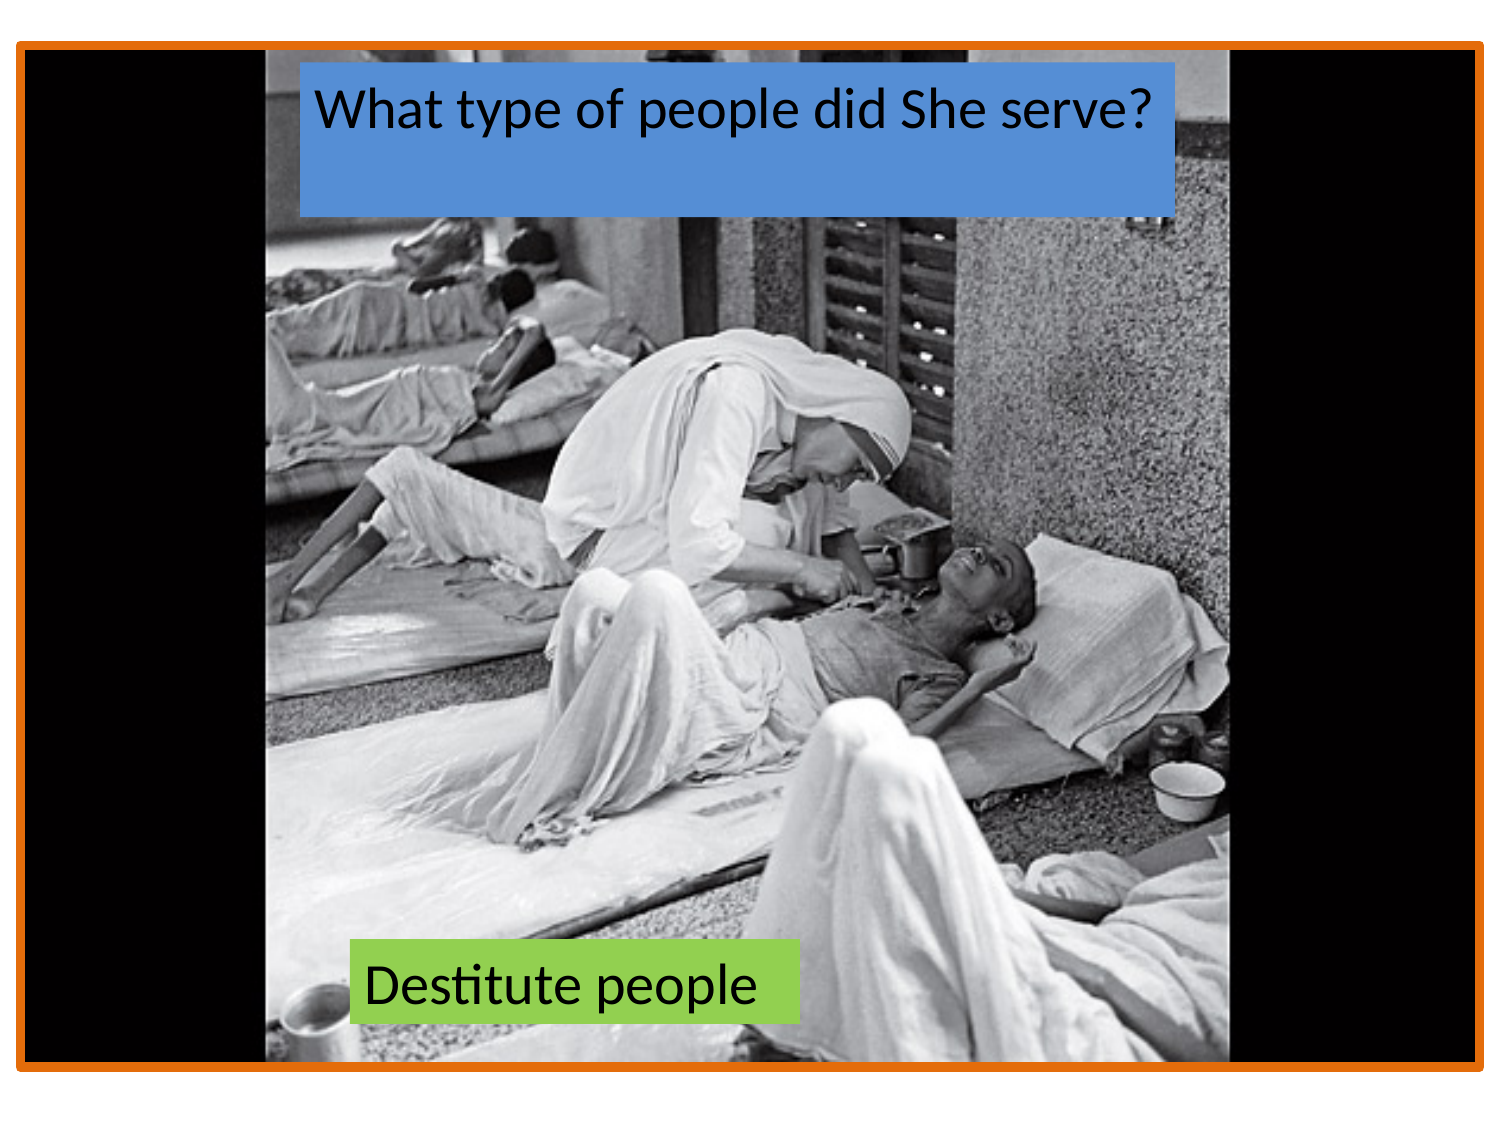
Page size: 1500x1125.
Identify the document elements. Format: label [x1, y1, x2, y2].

picture [24, 49, 1476, 1063]
